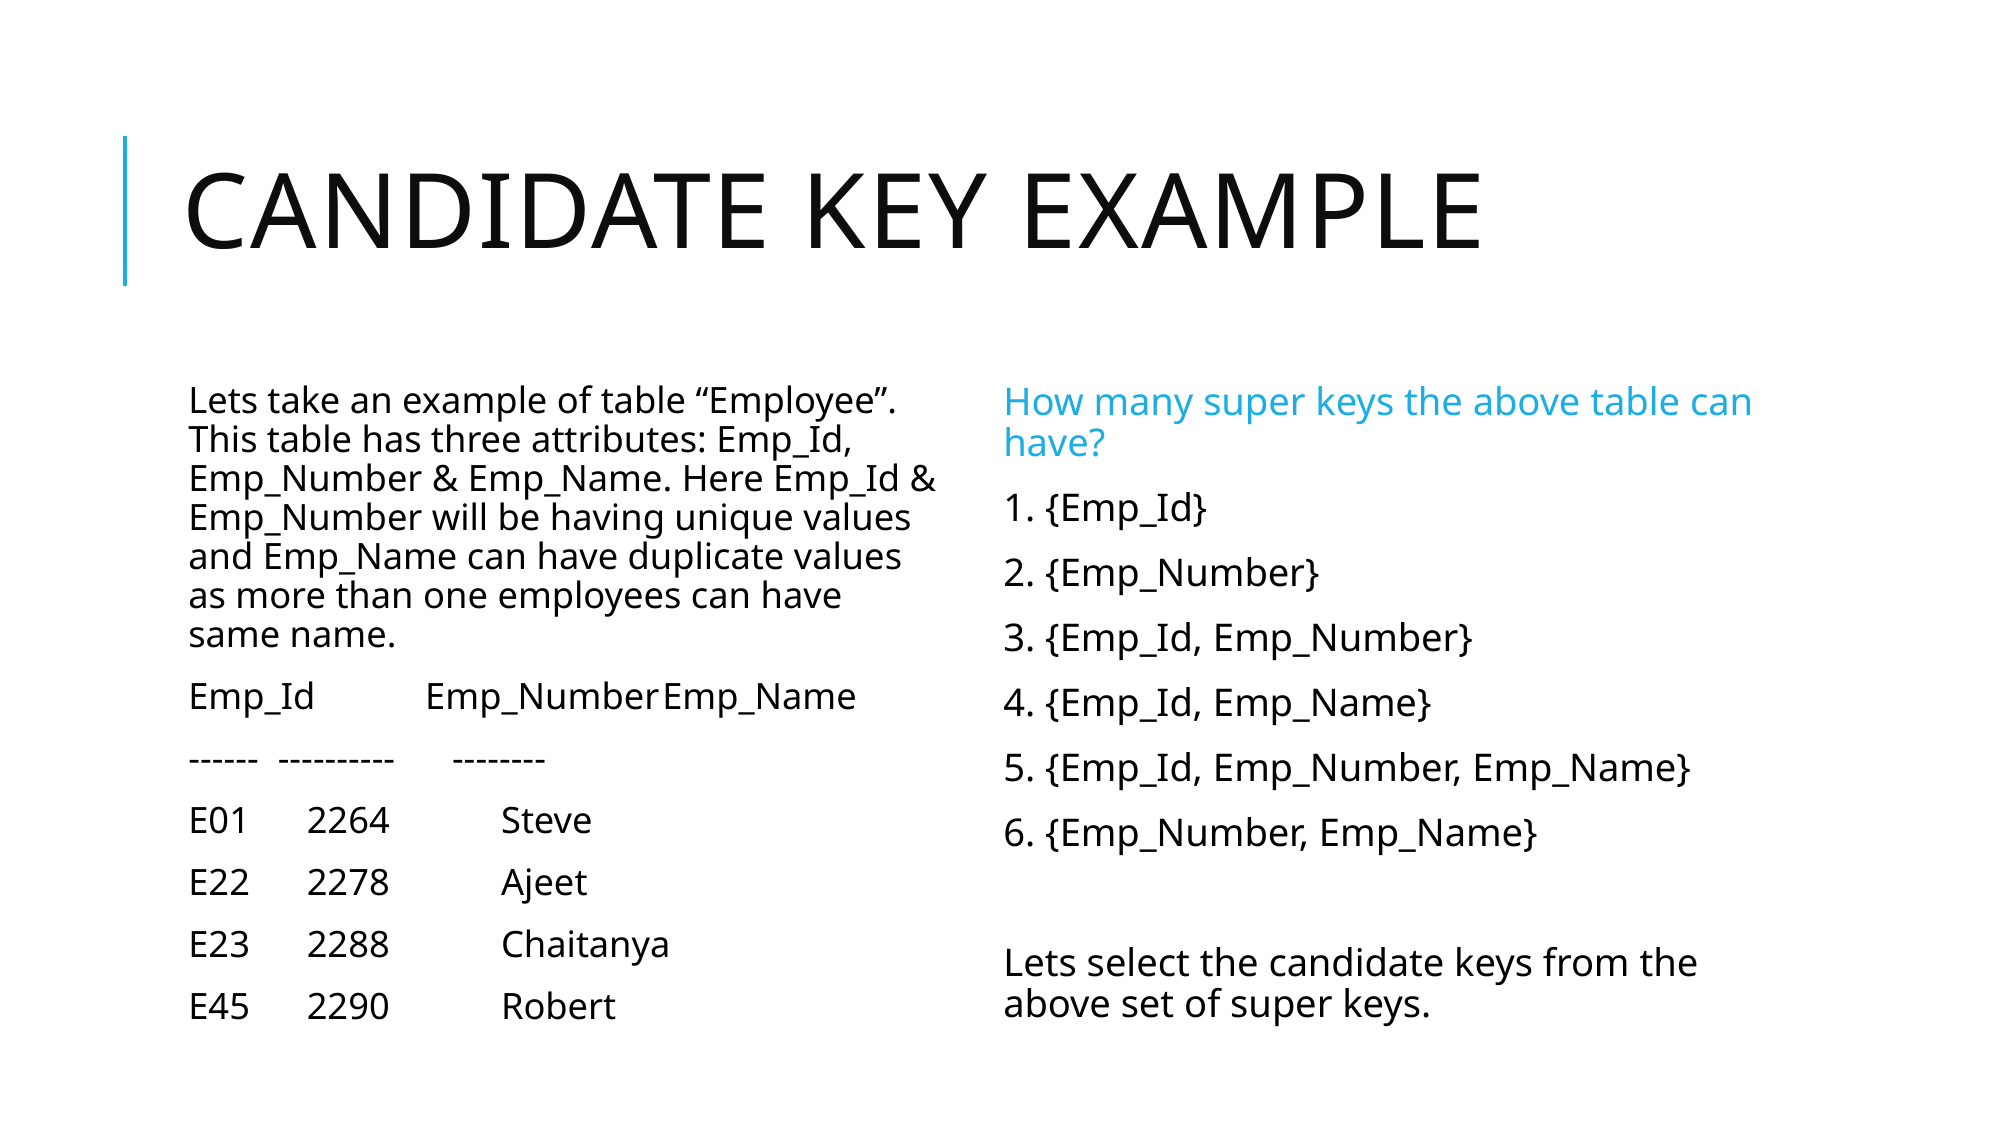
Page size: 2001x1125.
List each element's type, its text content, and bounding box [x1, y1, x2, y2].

list How many super keys the above table can have? 1. {Emp_Id} 2. {Emp_Number} 3. {Emp_Id, Emp_Number} 4. {Emp_Id, Emp_Name} 5. {Emp_Id, Emp_Number, Emp_Name} 6. {Emp_Number, Emp_Name} Lets select the candidate keys from the above set of super keys. [982, 375, 1763, 1035]
list Lets take an example of table “Employee”. This table has three attributes: Emp_Id, Emp_Number & Emp_Name. Here Emp_Id & Emp_Number will be having unique values and Emp_Name can have duplicate values as more than one employees can have same name. Emp_Id Emp_Number Emp_Name ------ ---------- -------- E01 2264 Steve E22 2278 Ajeet E23 2288 Chaitanya E45 2290 Robert [168, 375, 948, 1035]
title Candidate Key ExamplE [168, 96, 1763, 342]
